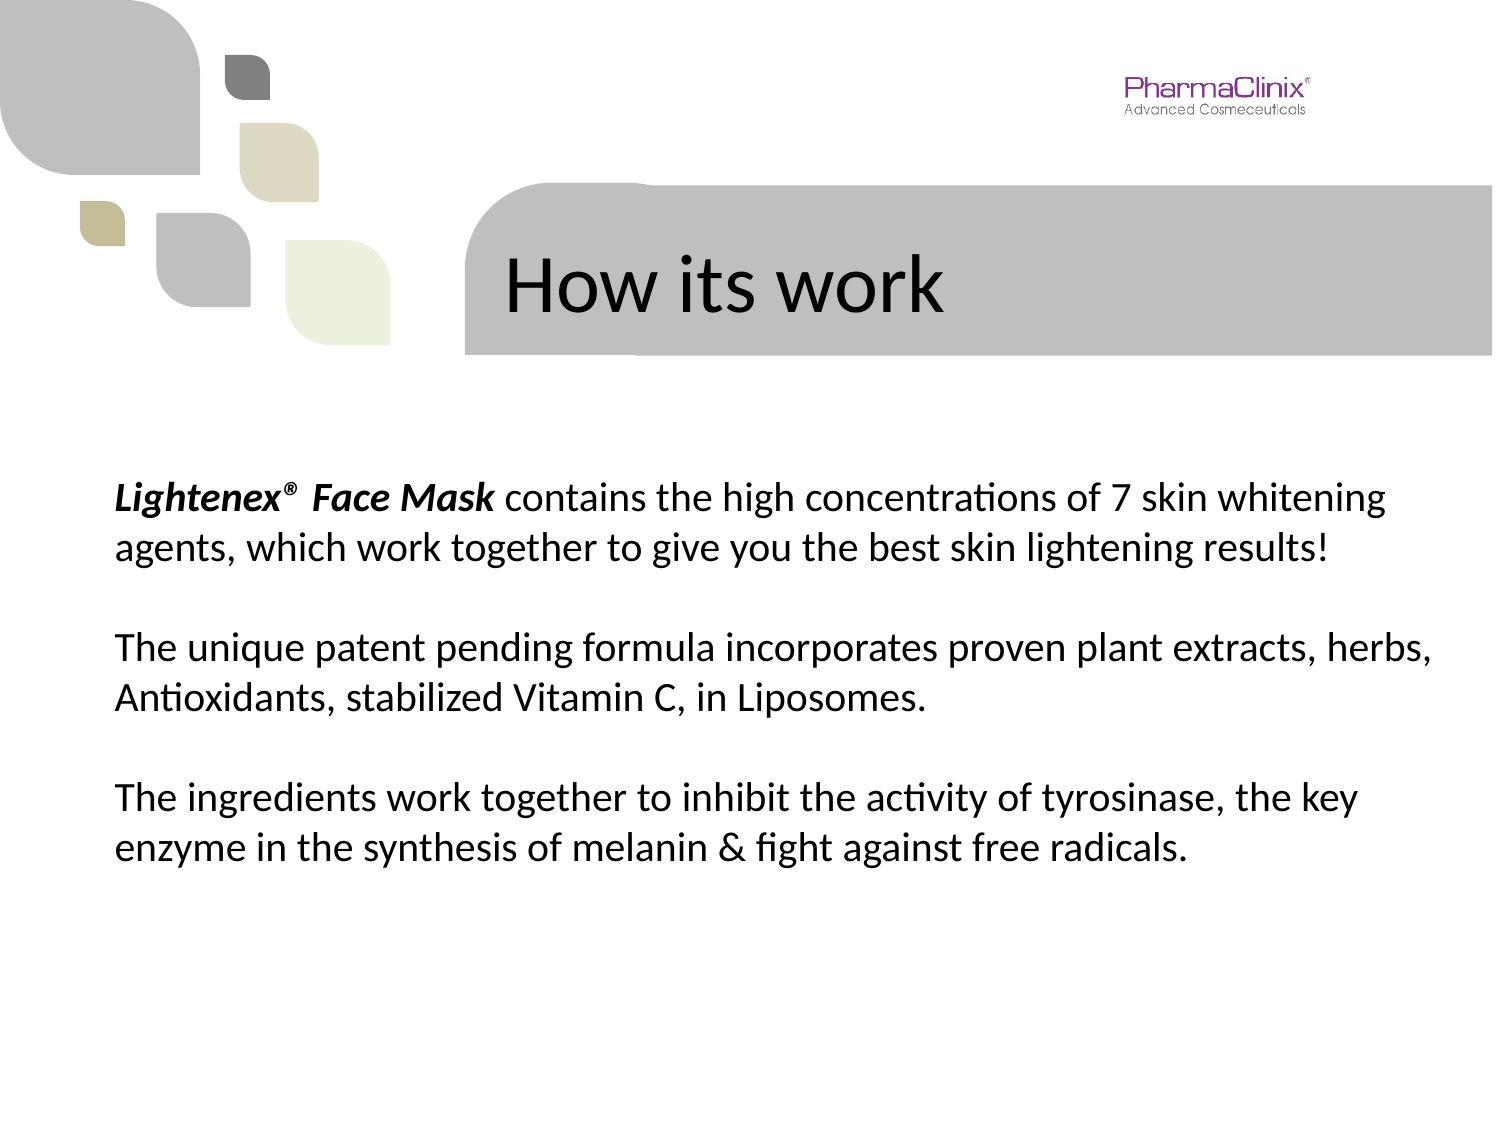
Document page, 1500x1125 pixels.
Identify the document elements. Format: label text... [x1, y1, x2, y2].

text_box [222, 52, 273, 103]
picture [1112, 20, 1322, 170]
text_box [239, 122, 319, 203]
text_box [77, 198, 128, 249]
text_box [156, 212, 251, 308]
text_box [283, 237, 393, 348]
text_box Lightenex® Face Mask contains the high concentrations of 7 skin whitening agents, which work together to give you the best skin lightening results! The unique patent pending formula incorporates proven plant extracts, herbs, Antioxidants, stabilized Vitamin C, in Liposomes. The ingredients work together to inhibit the activity of tyrosinase, the key enzyme in the synthesis of melanin & fight against free radicals. [99, 412, 1459, 928]
text_box [0, 0, 203, 178]
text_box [464, 182, 1493, 356]
